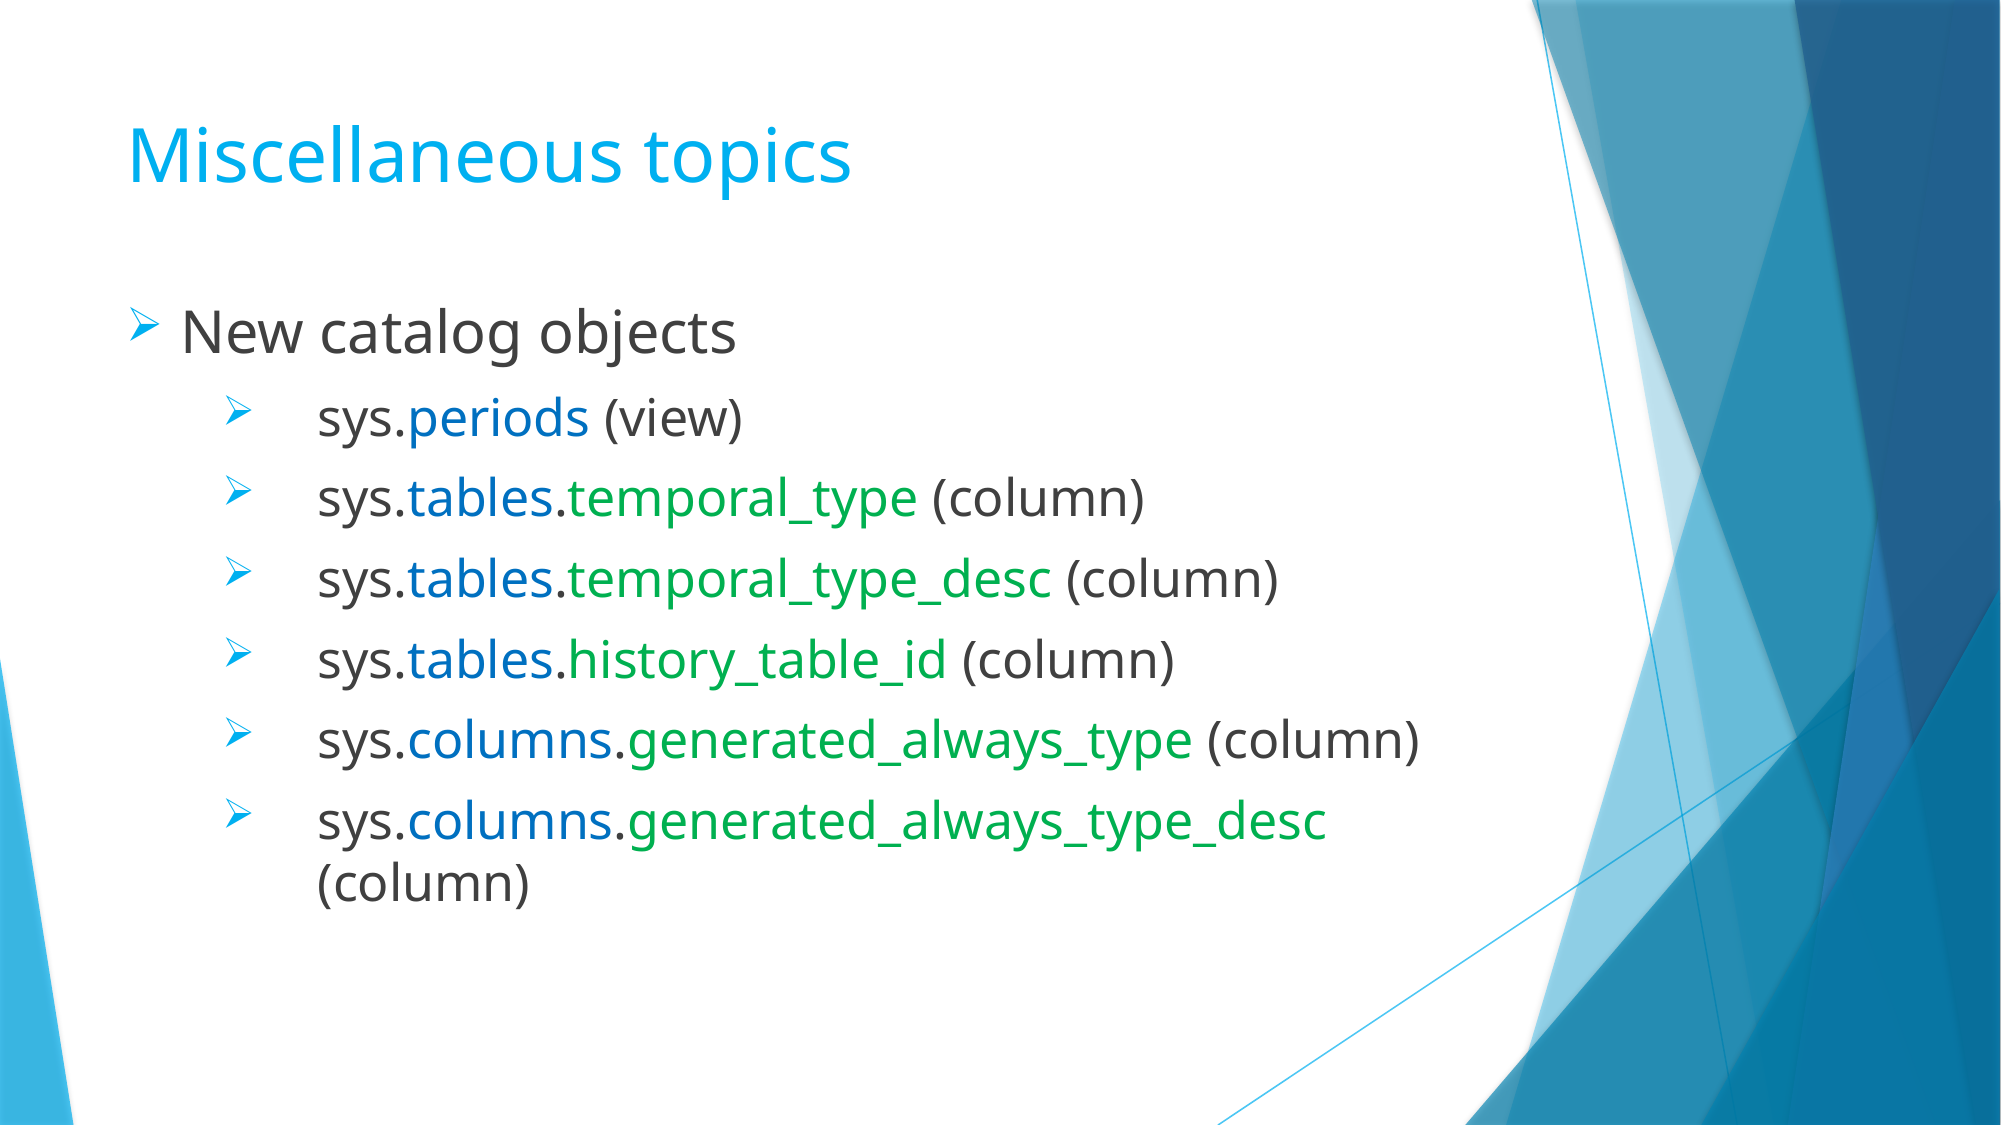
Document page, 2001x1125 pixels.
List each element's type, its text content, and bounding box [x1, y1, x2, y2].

title Miscellaneous topics [111, 99, 1522, 287]
list New catalog objects sys.periods (view) sys.tables.temporal_type (column) sys.tables.temporal_type_desc (column) sys.tables.history_table_id (column) sys.columns.generated_always_type (column) sys.columns.generated_always_type_desc (column) [111, 287, 1522, 924]
